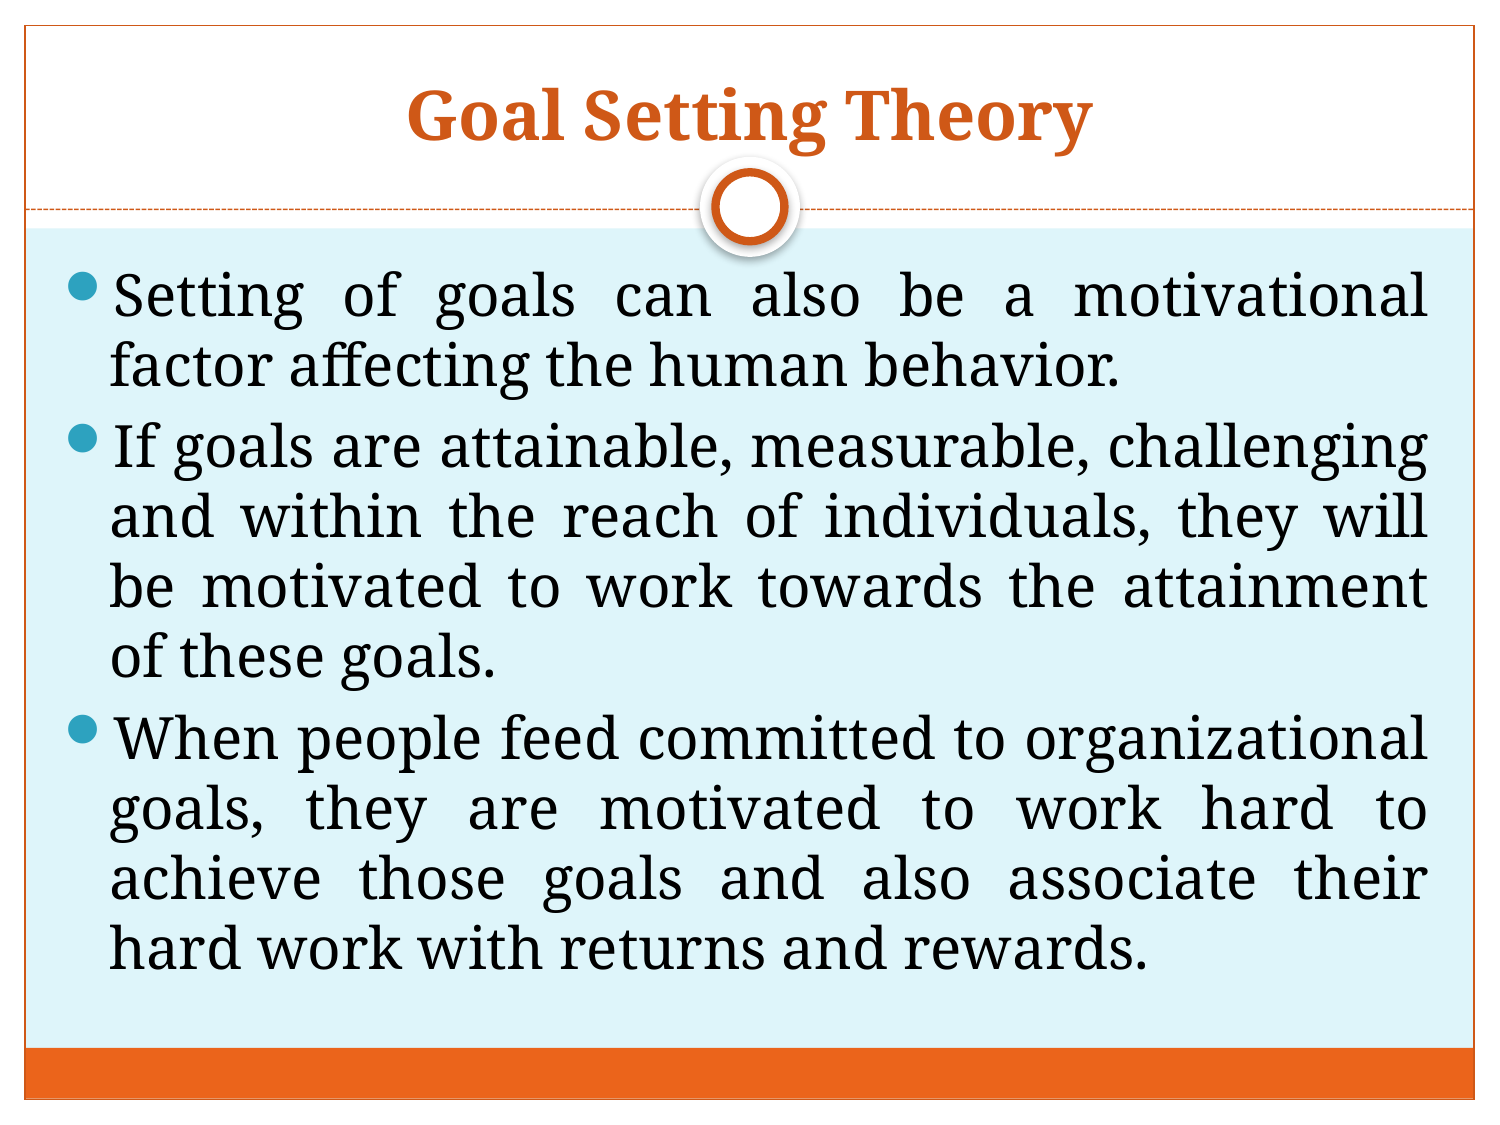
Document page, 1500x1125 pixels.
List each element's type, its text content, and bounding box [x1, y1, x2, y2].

title Goal Setting Theory [49, 37, 1450, 162]
list Setting of goals can also be a motivational factor affecting the human behavior. If goals are attainable, measurable, challenging and within the reach of individuals, they will be motivated to work towards the attainment of these goals. When people feed committed to organizational goals, they are motivated to work hard to achieve those goals and also associate their hard work with returns and rewards. [49, 250, 1445, 1001]
